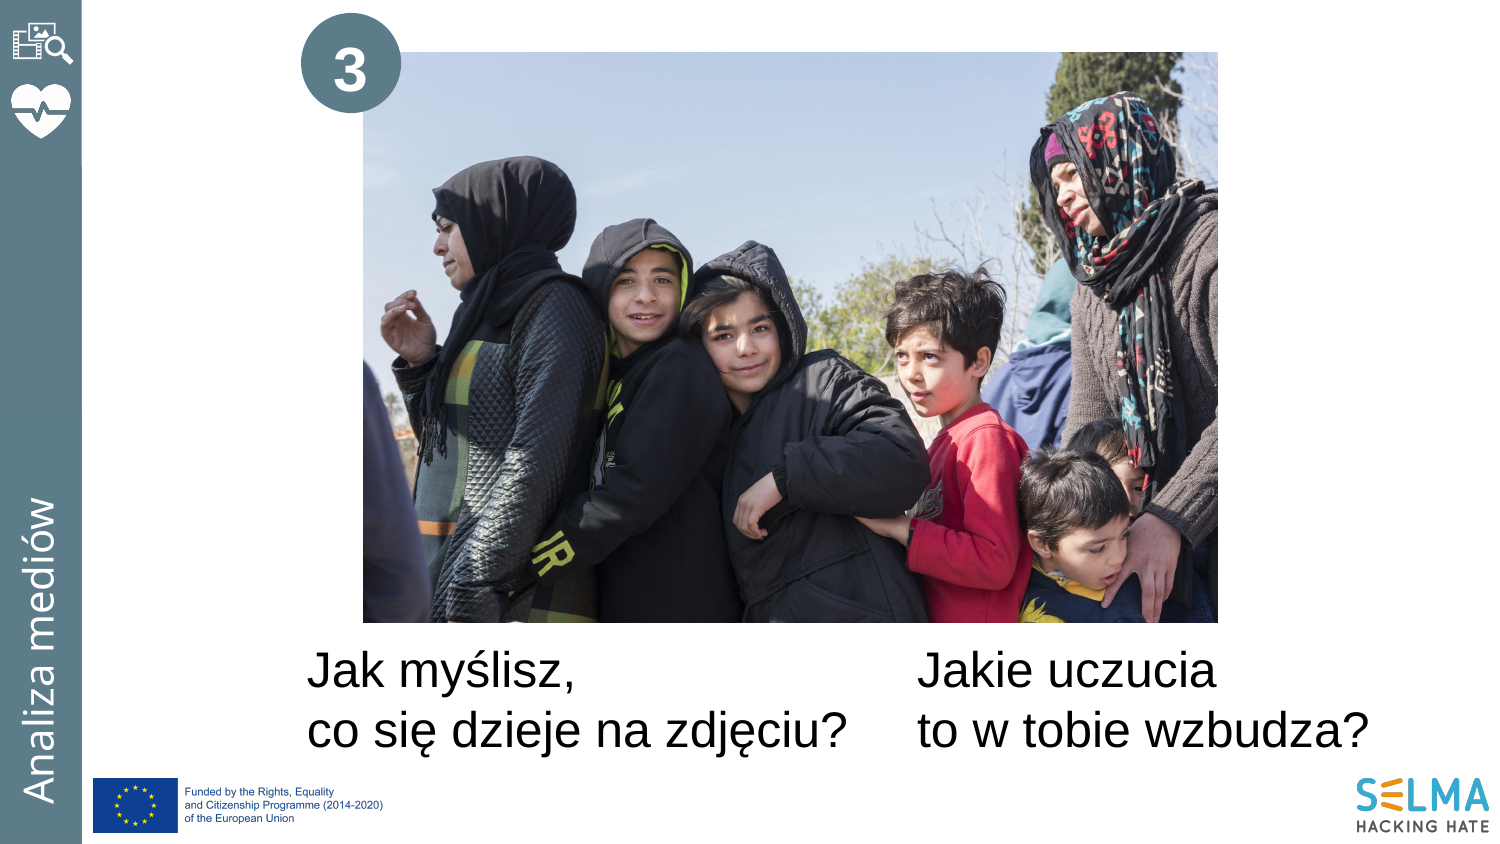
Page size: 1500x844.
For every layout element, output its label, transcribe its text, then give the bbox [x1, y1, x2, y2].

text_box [300, 12, 402, 114]
text_box Jak myślisz, co się dzieje na zdjęciu? [291, 622, 902, 687]
picture [1357, 778, 1489, 833]
picture [0, 0, 82, 413]
picture [363, 52, 1218, 623]
picture [93, 778, 383, 833]
text_box Jakie uczucia to w tobie wzbudza? [902, 622, 1437, 687]
